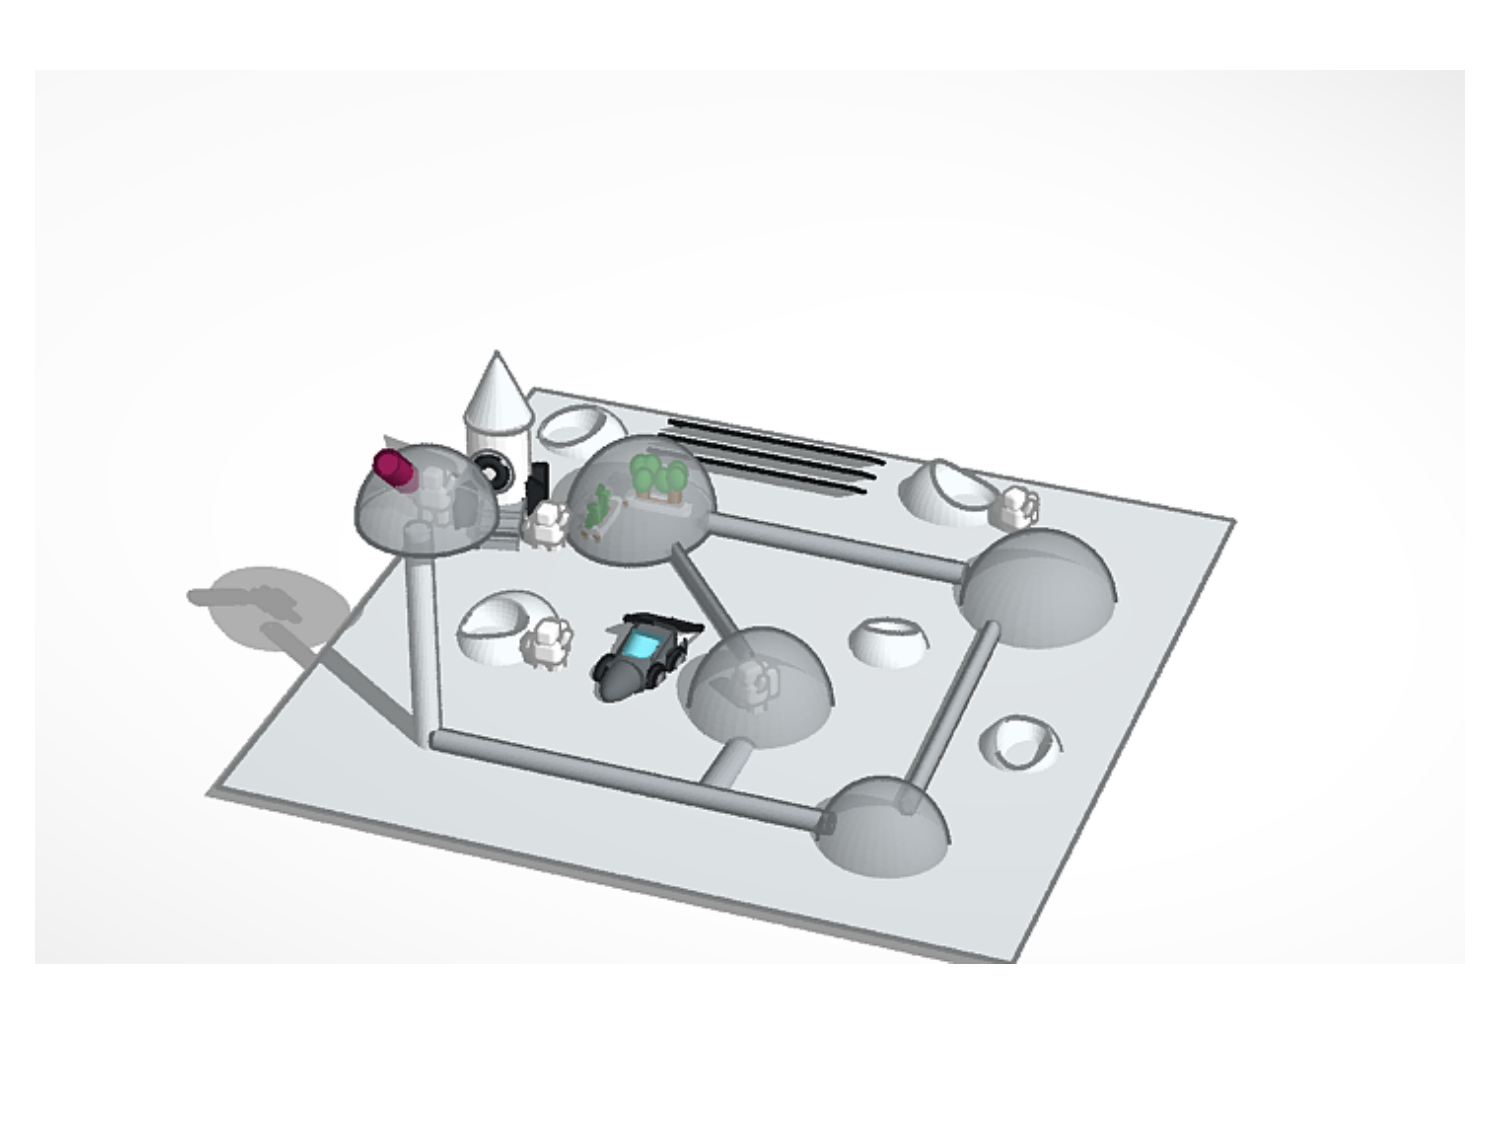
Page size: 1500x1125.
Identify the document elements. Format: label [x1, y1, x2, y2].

list [34, 70, 1466, 964]
